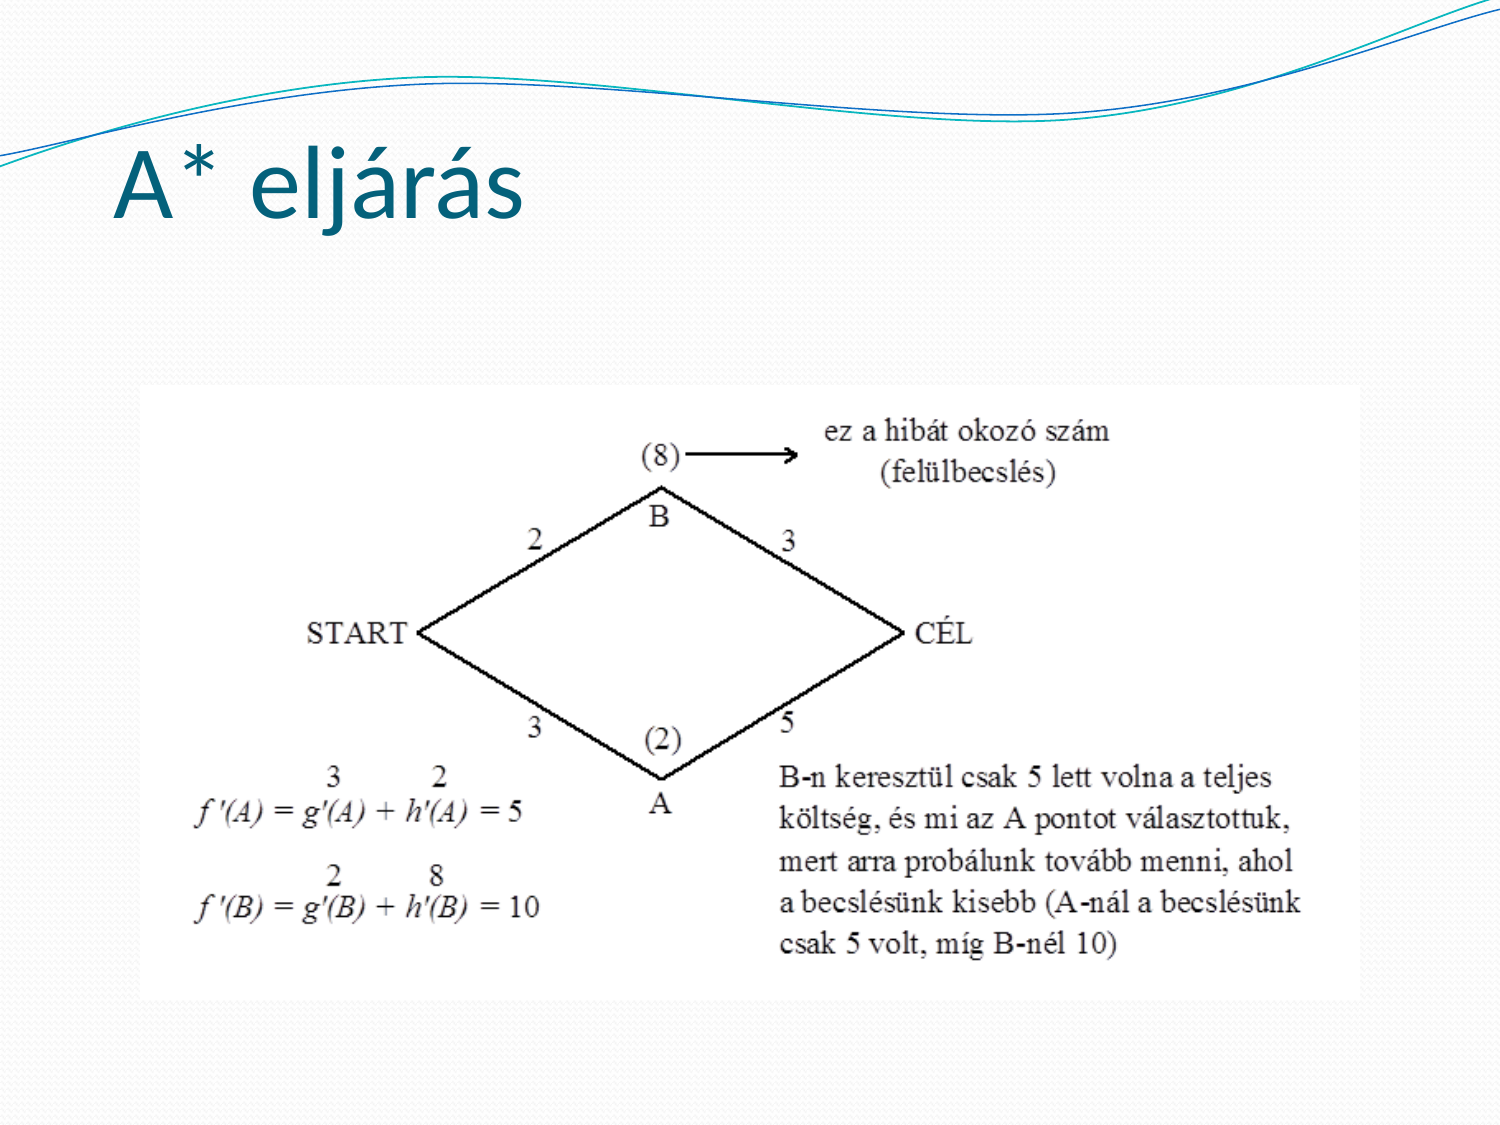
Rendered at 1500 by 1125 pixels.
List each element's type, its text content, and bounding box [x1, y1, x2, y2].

title A* eljárás [113, 198, 1387, 240]
title A* eljárás [113, 66, 1387, 197]
picture [140, 385, 1360, 1001]
